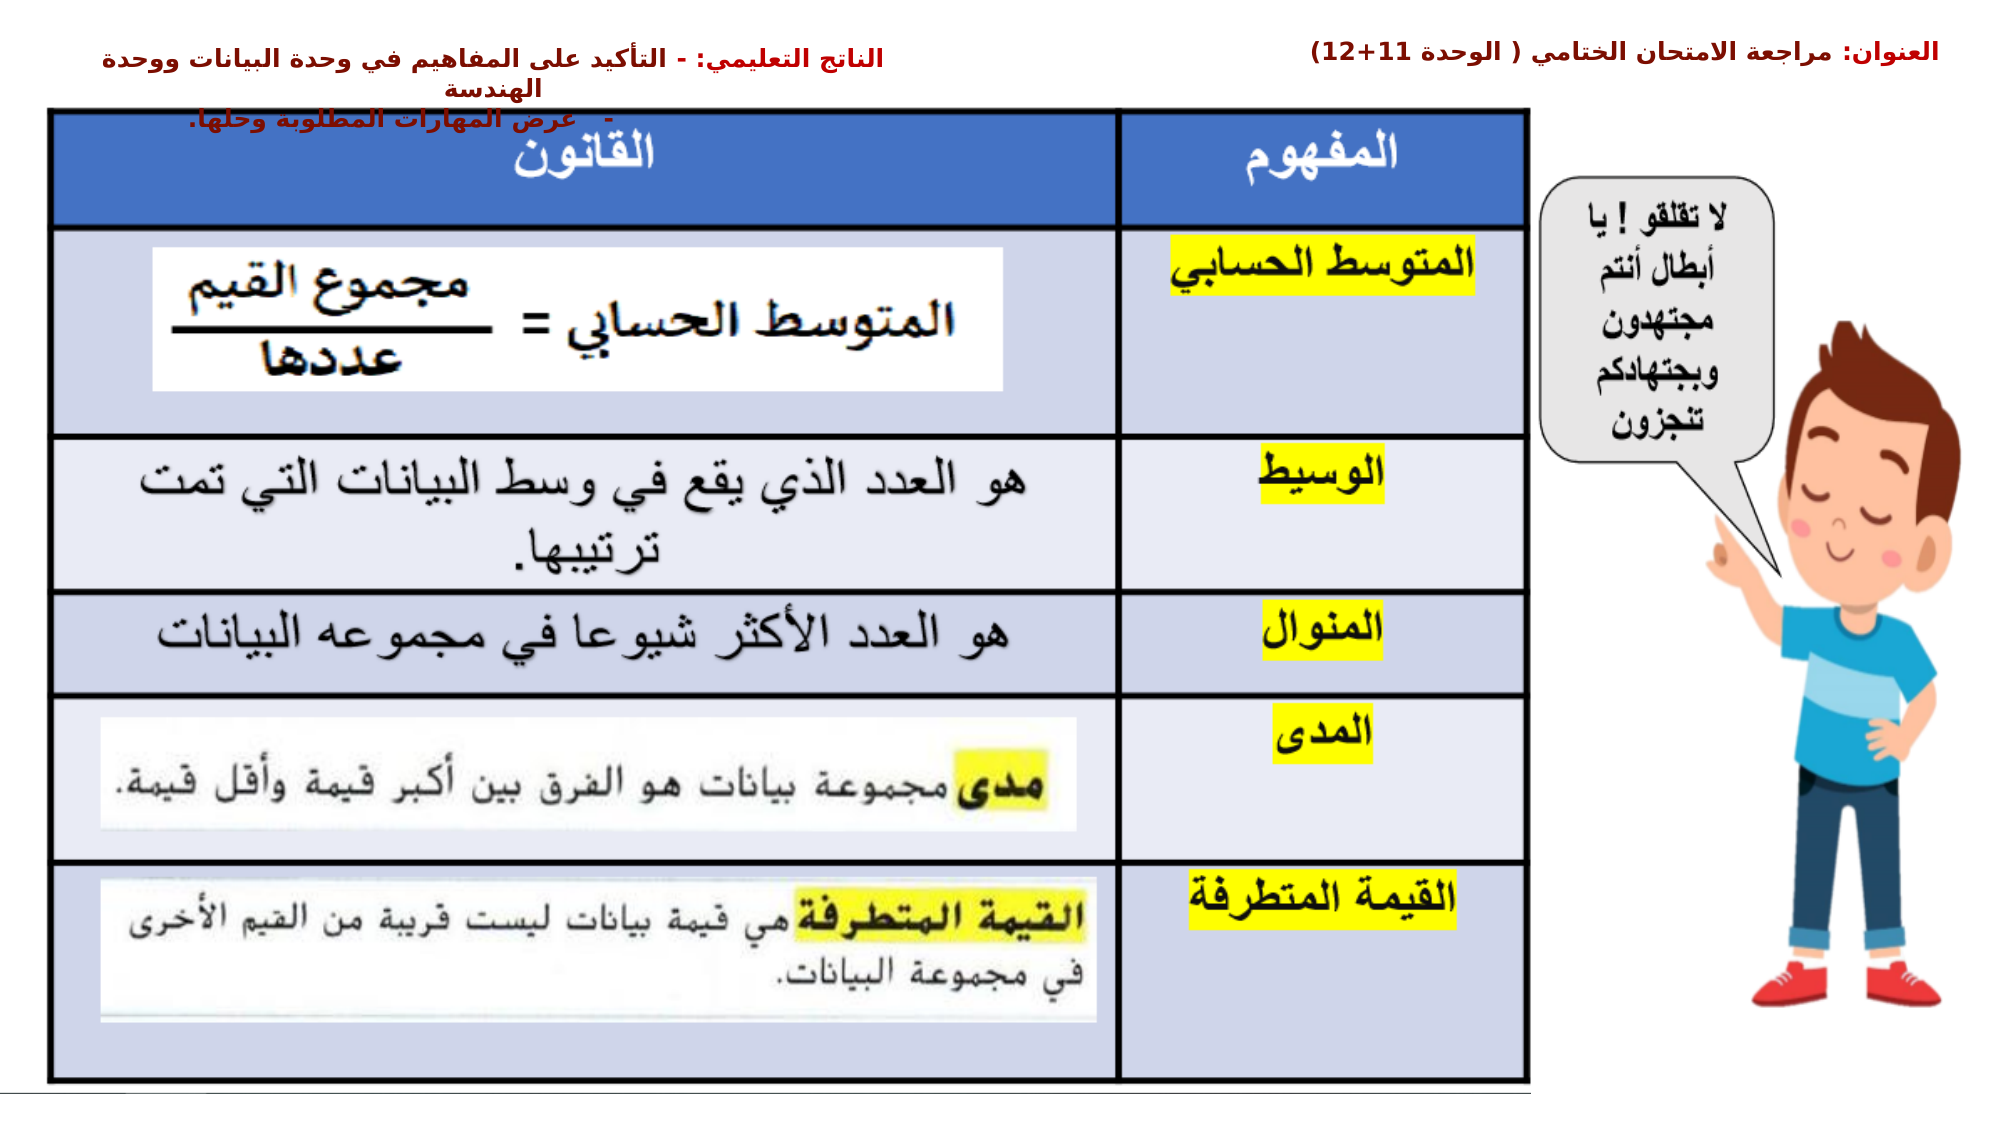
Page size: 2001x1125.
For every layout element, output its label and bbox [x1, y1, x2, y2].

list [0, 97, 1547, 1094]
picture [1531, 173, 1970, 1125]
text_box [77, 28, 1955, 111]
